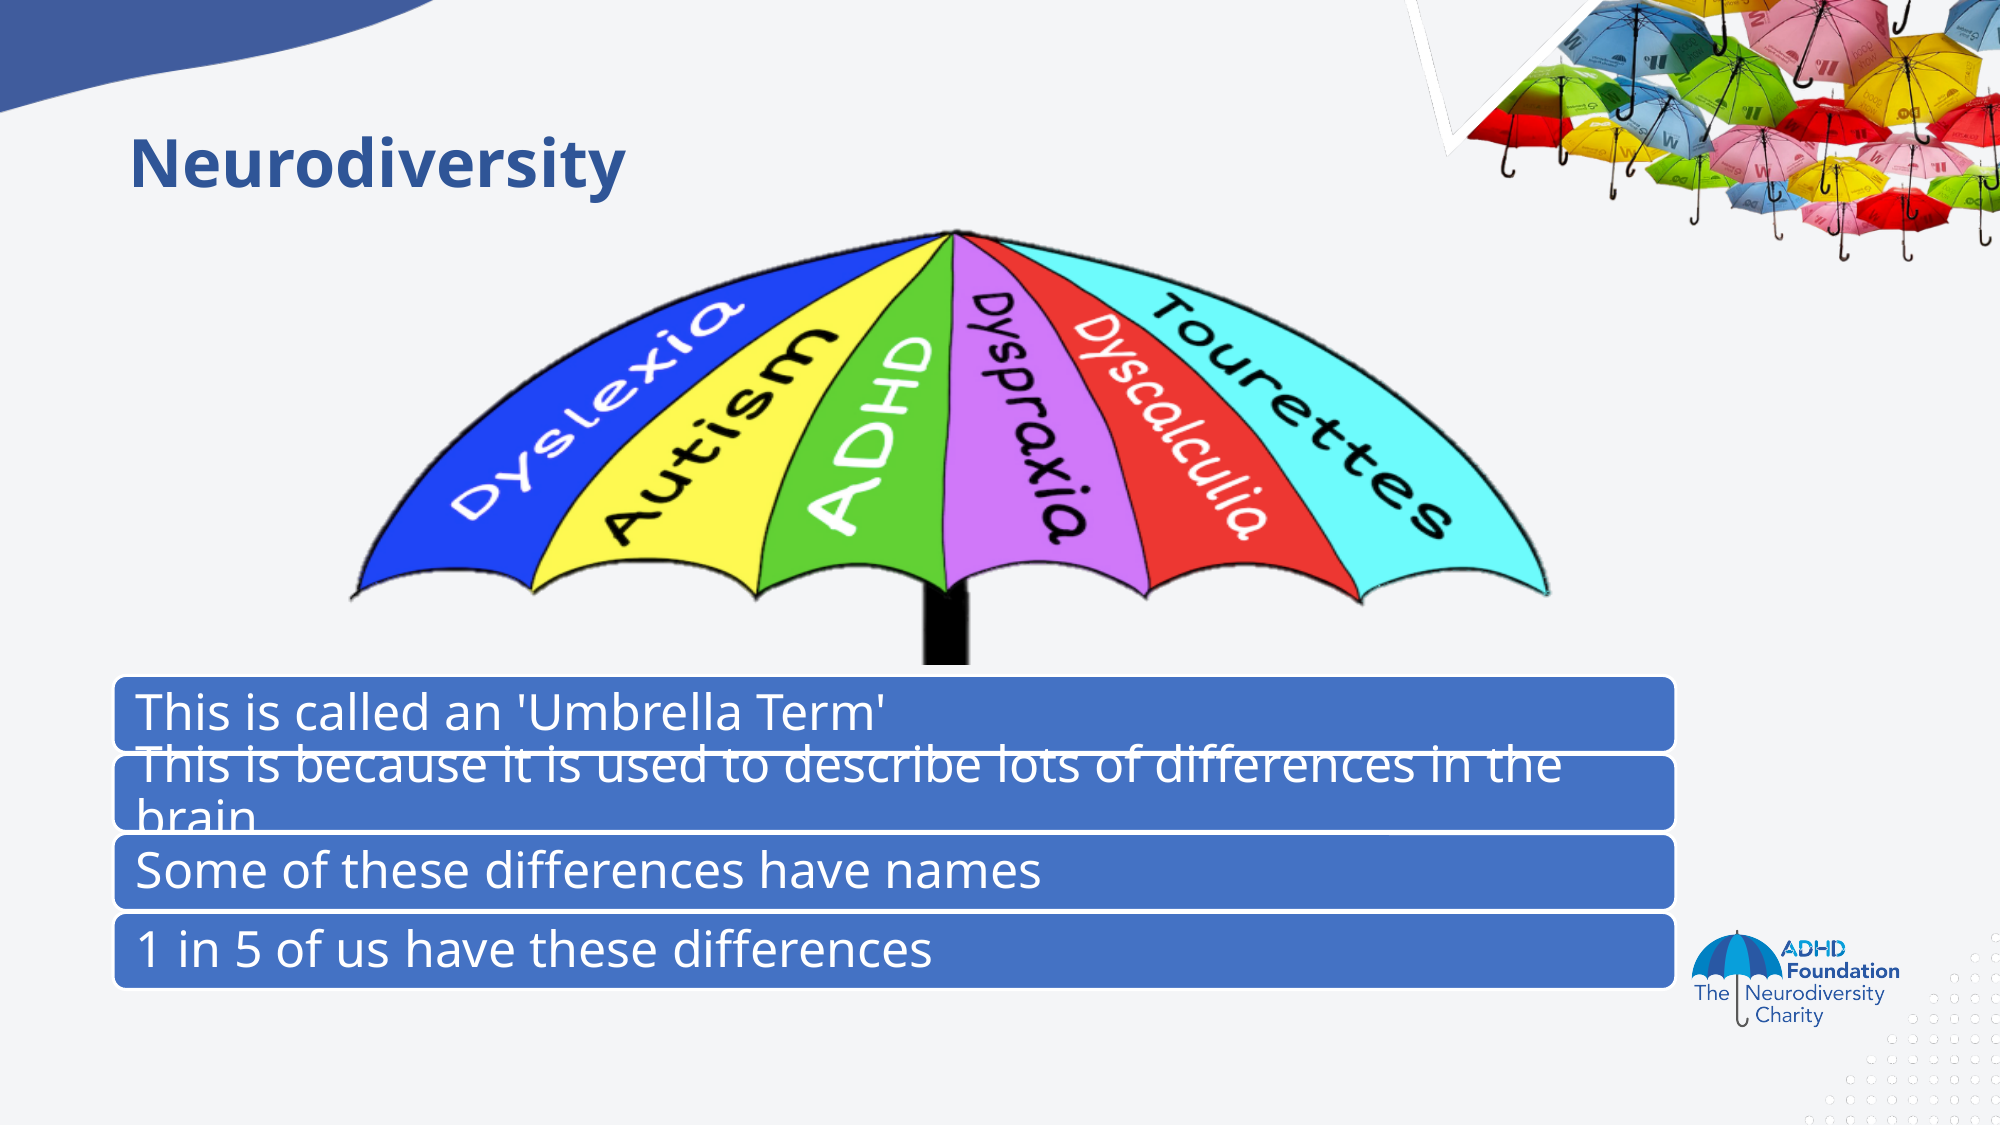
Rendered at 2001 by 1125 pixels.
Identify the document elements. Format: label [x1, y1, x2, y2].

picture [0, 0, 2000, 1125]
text_box [112, 675, 1676, 990]
